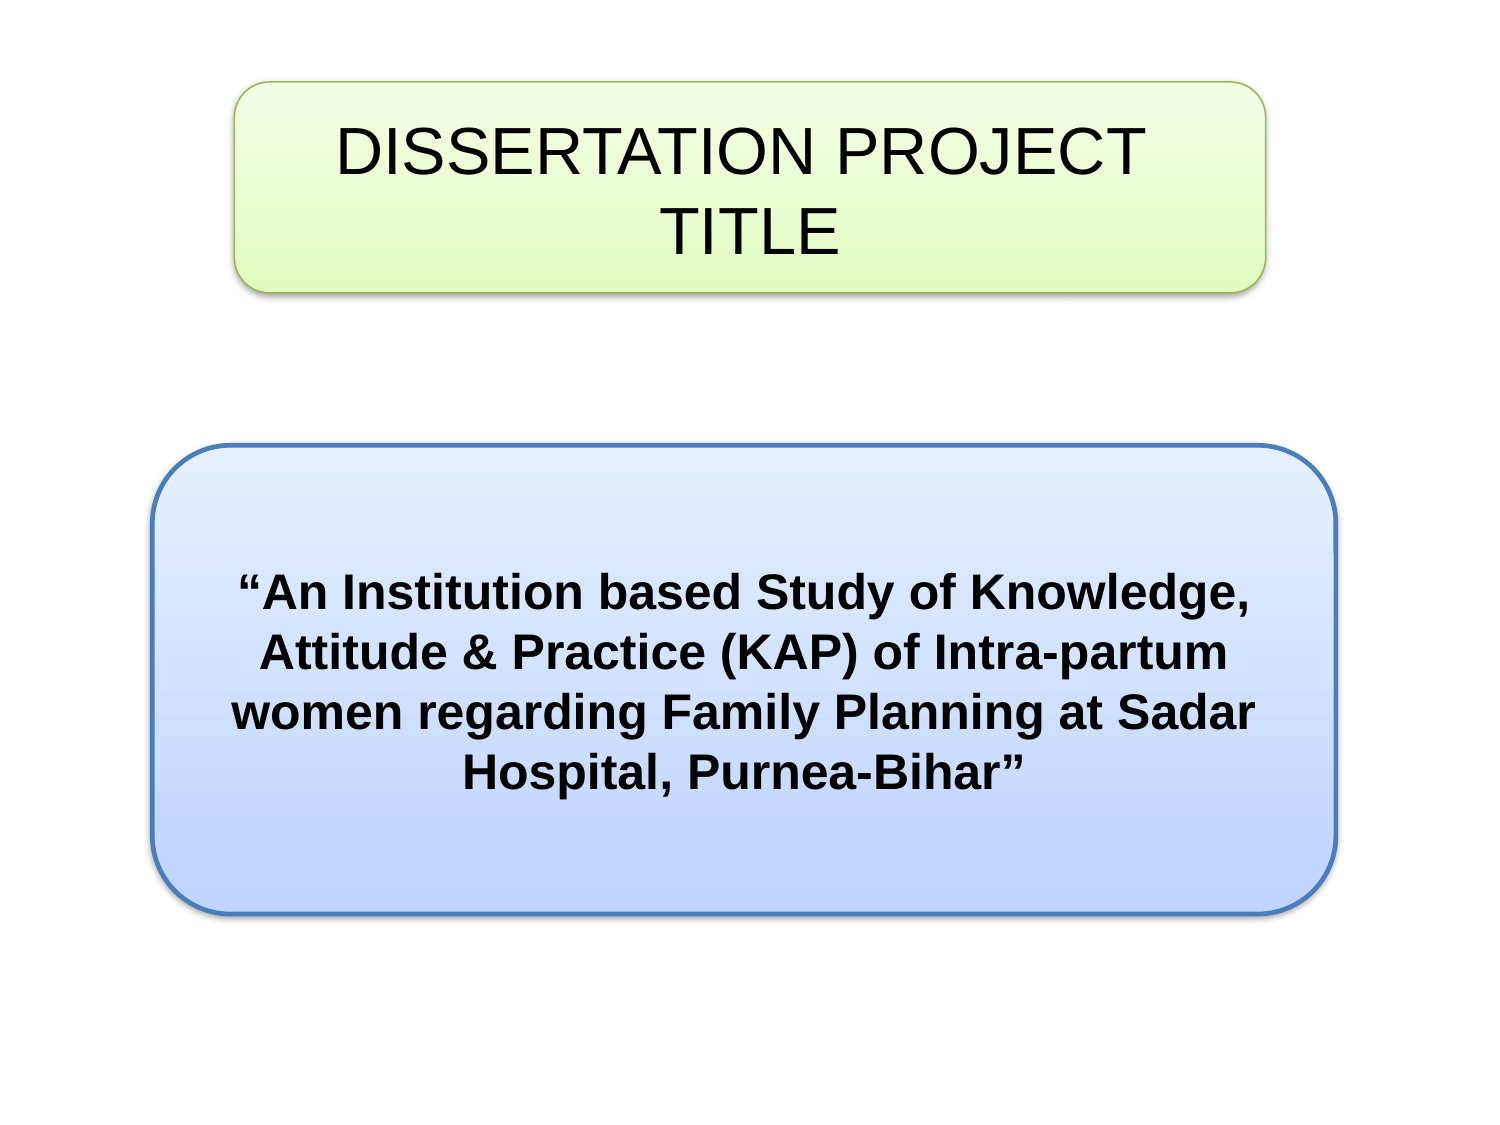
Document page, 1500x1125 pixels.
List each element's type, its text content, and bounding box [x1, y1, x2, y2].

text_box “An Institution based Study of Knowledge, Attitude & Practice (KAP) of Intra-partum women regarding Family Planning at Sadar Hospital, Purnea-Bihar” [151, 444, 1337, 915]
text_box DISSERTATION PROJECT TITLE [233, 81, 1267, 294]
